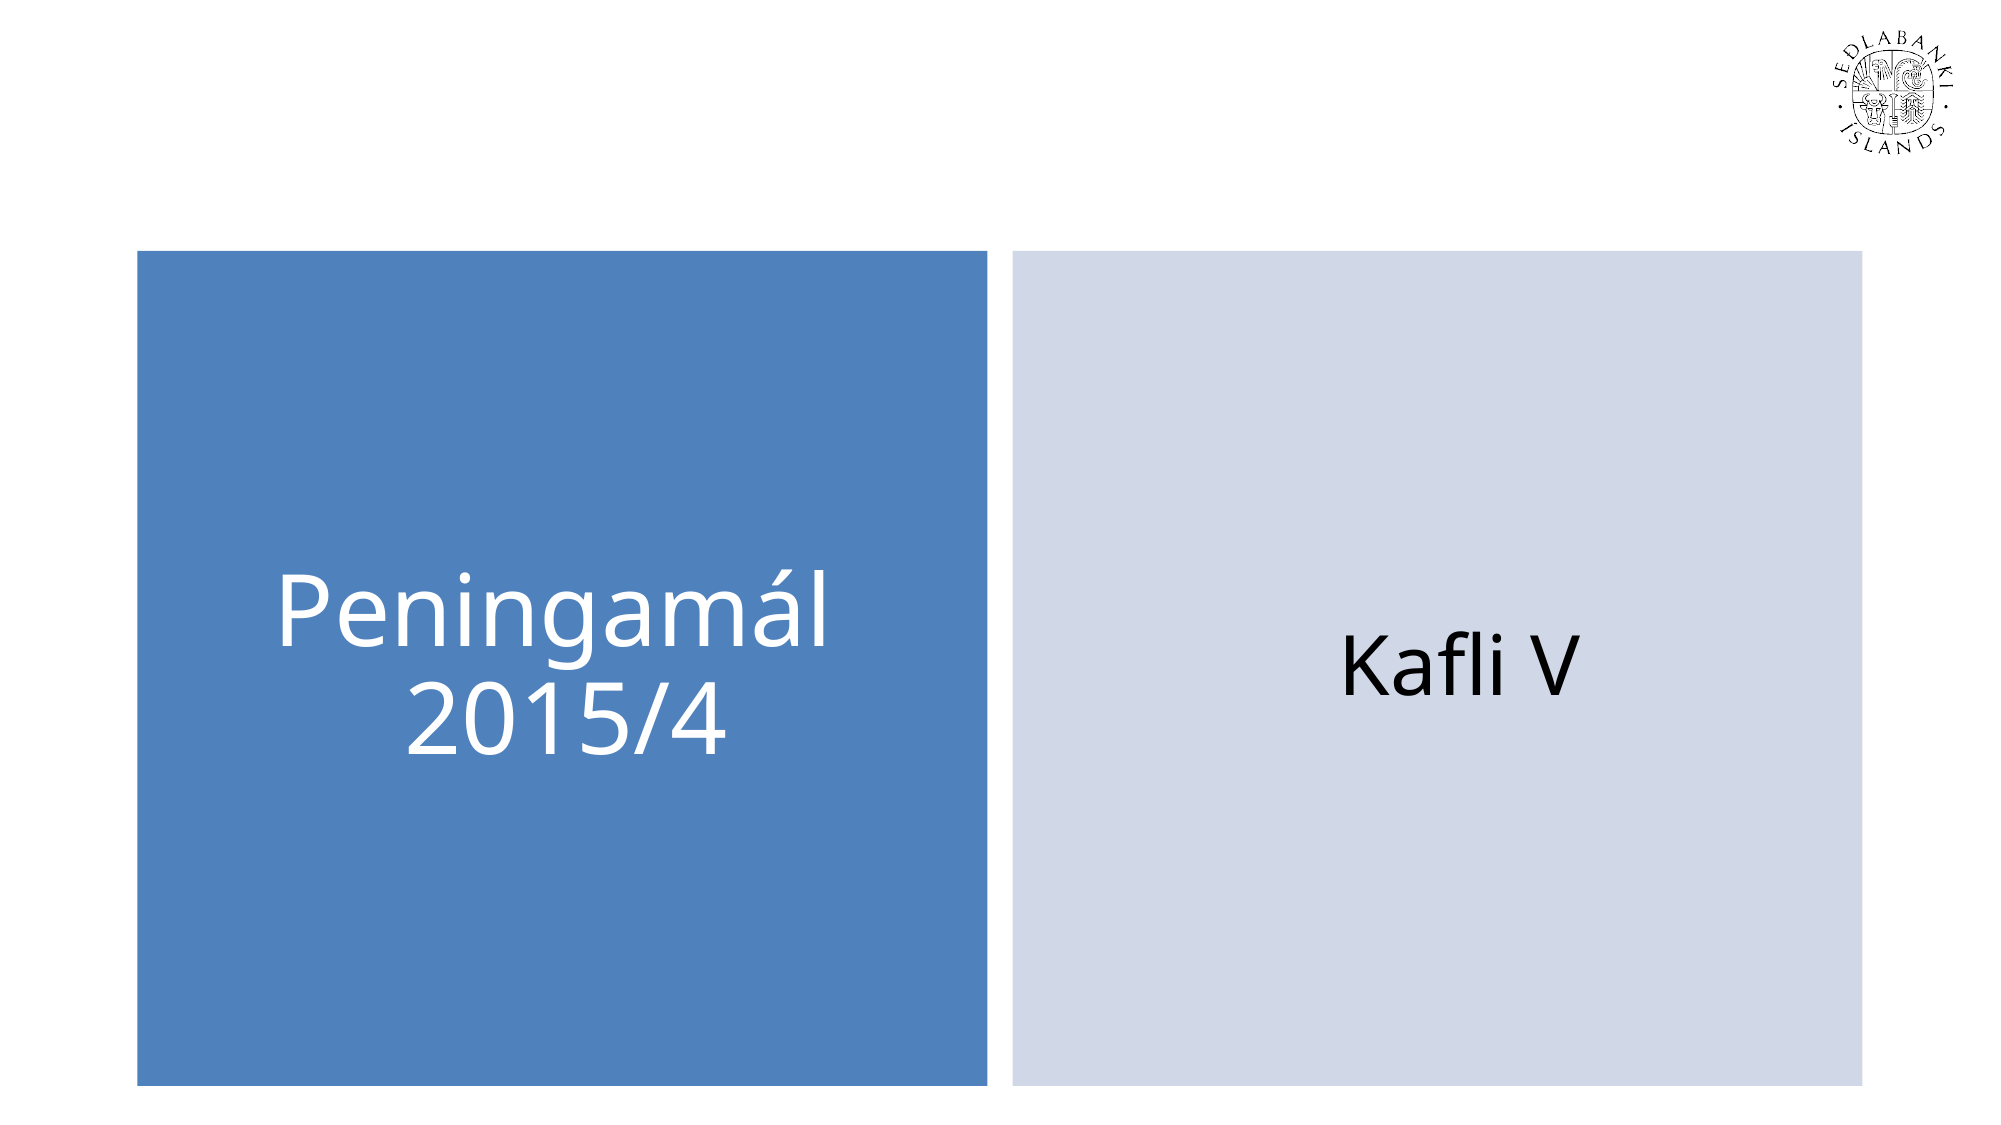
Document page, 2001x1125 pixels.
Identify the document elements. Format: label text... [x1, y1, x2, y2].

picture [1830, 29, 1955, 160]
list Peningamál 2015/4 [137, 250, 988, 1086]
list Kafli V [1012, 250, 1863, 1086]
